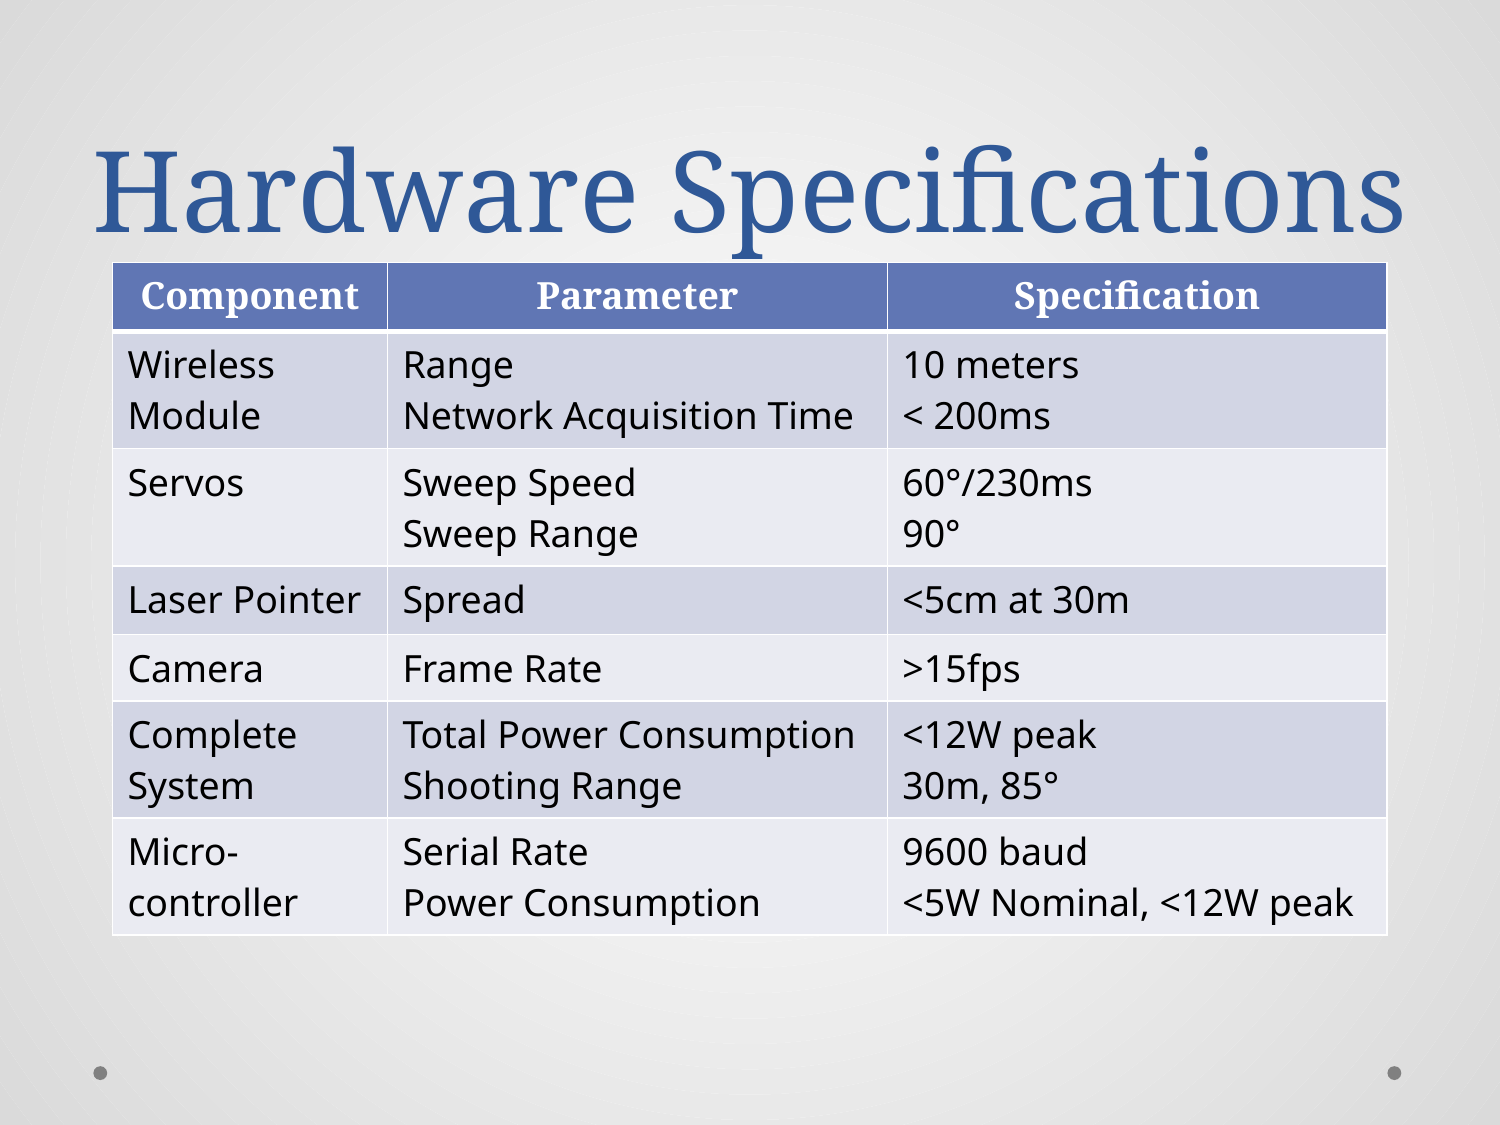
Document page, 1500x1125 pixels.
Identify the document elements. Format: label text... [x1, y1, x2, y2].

table_cell Camera [113, 635, 387, 700]
table_cell Total Power Consumption Shooting Range [388, 702, 887, 817]
table_cell Complete System [113, 702, 387, 817]
table_cell Spread [388, 567, 887, 634]
table_header Specification [888, 263, 1386, 329]
table_cell Servos [113, 449, 387, 565]
table_cell 10 meters < 200ms [888, 334, 1386, 448]
table_cell Range Network Acquisition Time [388, 334, 887, 448]
table_cell Serial Rate Power Consumption [388, 819, 887, 934]
title Hardware Specifications [75, 0, 1425, 263]
table_cell Wireless Module [113, 334, 387, 448]
table_header Parameter [388, 263, 887, 329]
table_header Component [113, 263, 387, 329]
table_cell Micro-controller [113, 819, 387, 934]
table_cell Frame Rate [388, 635, 887, 700]
table_cell >15fps [888, 635, 1386, 700]
table_cell <5cm at 30m [888, 567, 1386, 634]
table_cell <12W peak 30m, 85° [888, 702, 1386, 817]
table_cell 60°/230ms 90° [888, 449, 1386, 565]
table_cell Laser Pointer [113, 567, 387, 634]
table_cell Sweep Speed Sweep Range [388, 449, 887, 565]
table_cell 9600 baud <5W Nominal, <12W peak [888, 819, 1386, 934]
